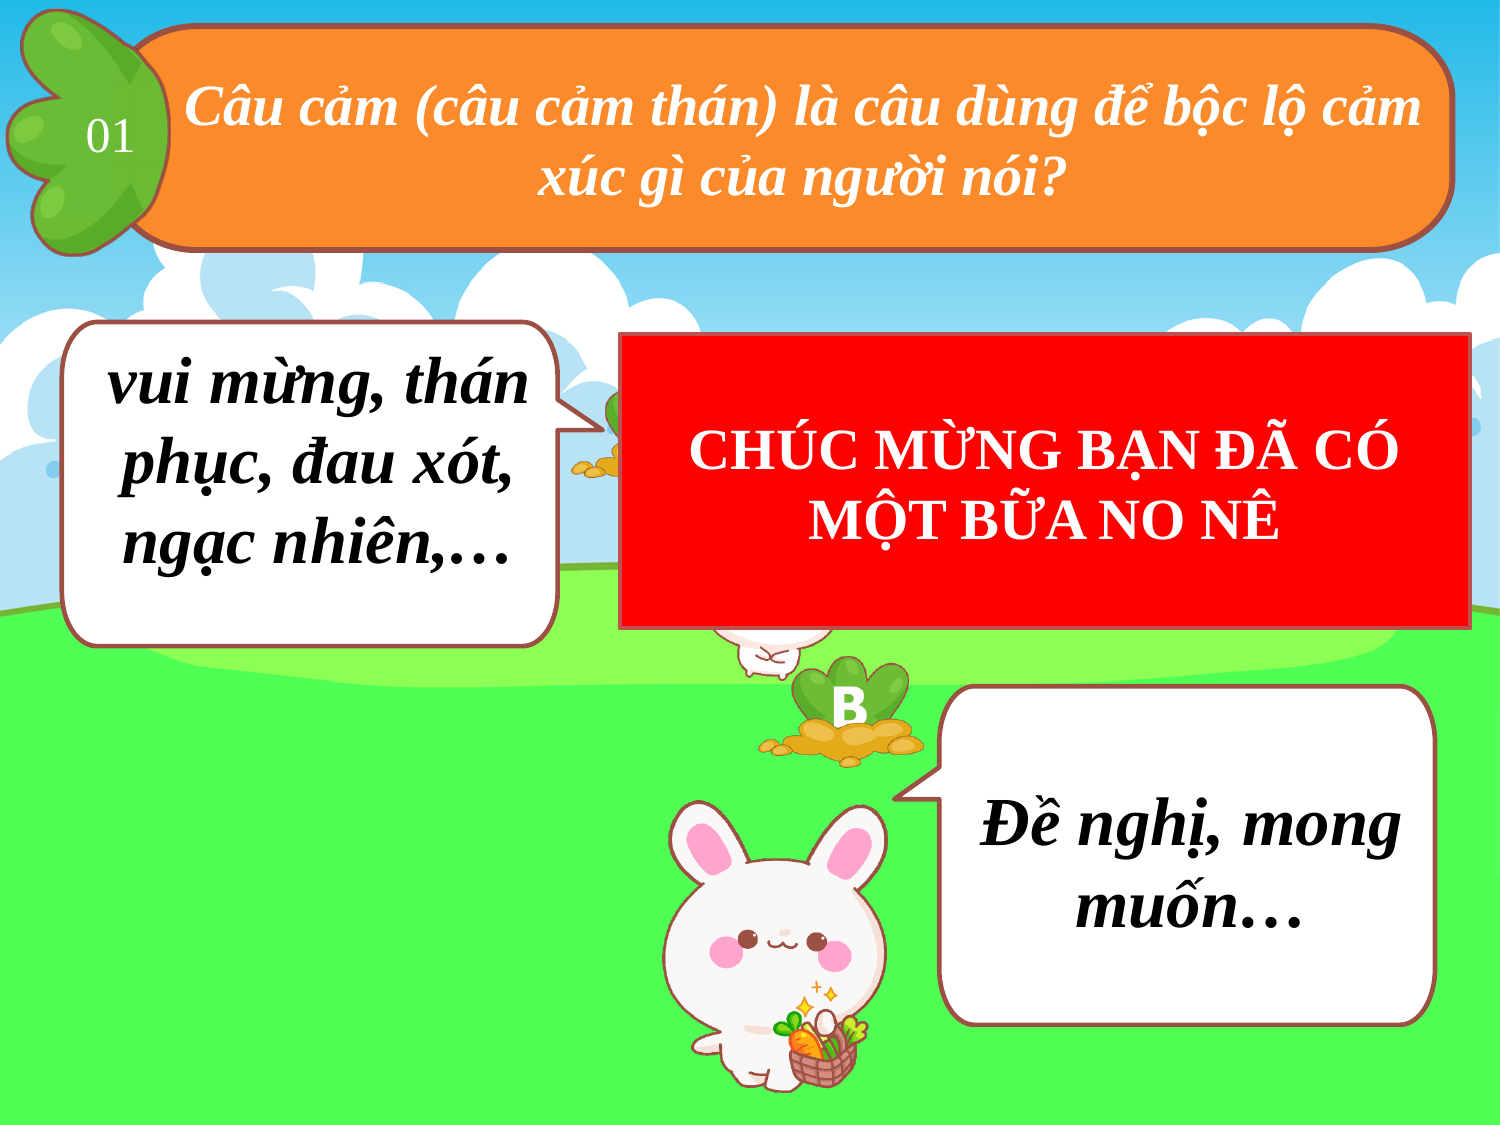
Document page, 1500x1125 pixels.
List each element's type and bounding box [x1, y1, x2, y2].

text_box [5, 8, 1456, 257]
text_box [893, 685, 1441, 1027]
picture [0, 0, 1500, 1125]
text_box [48, 296, 604, 647]
